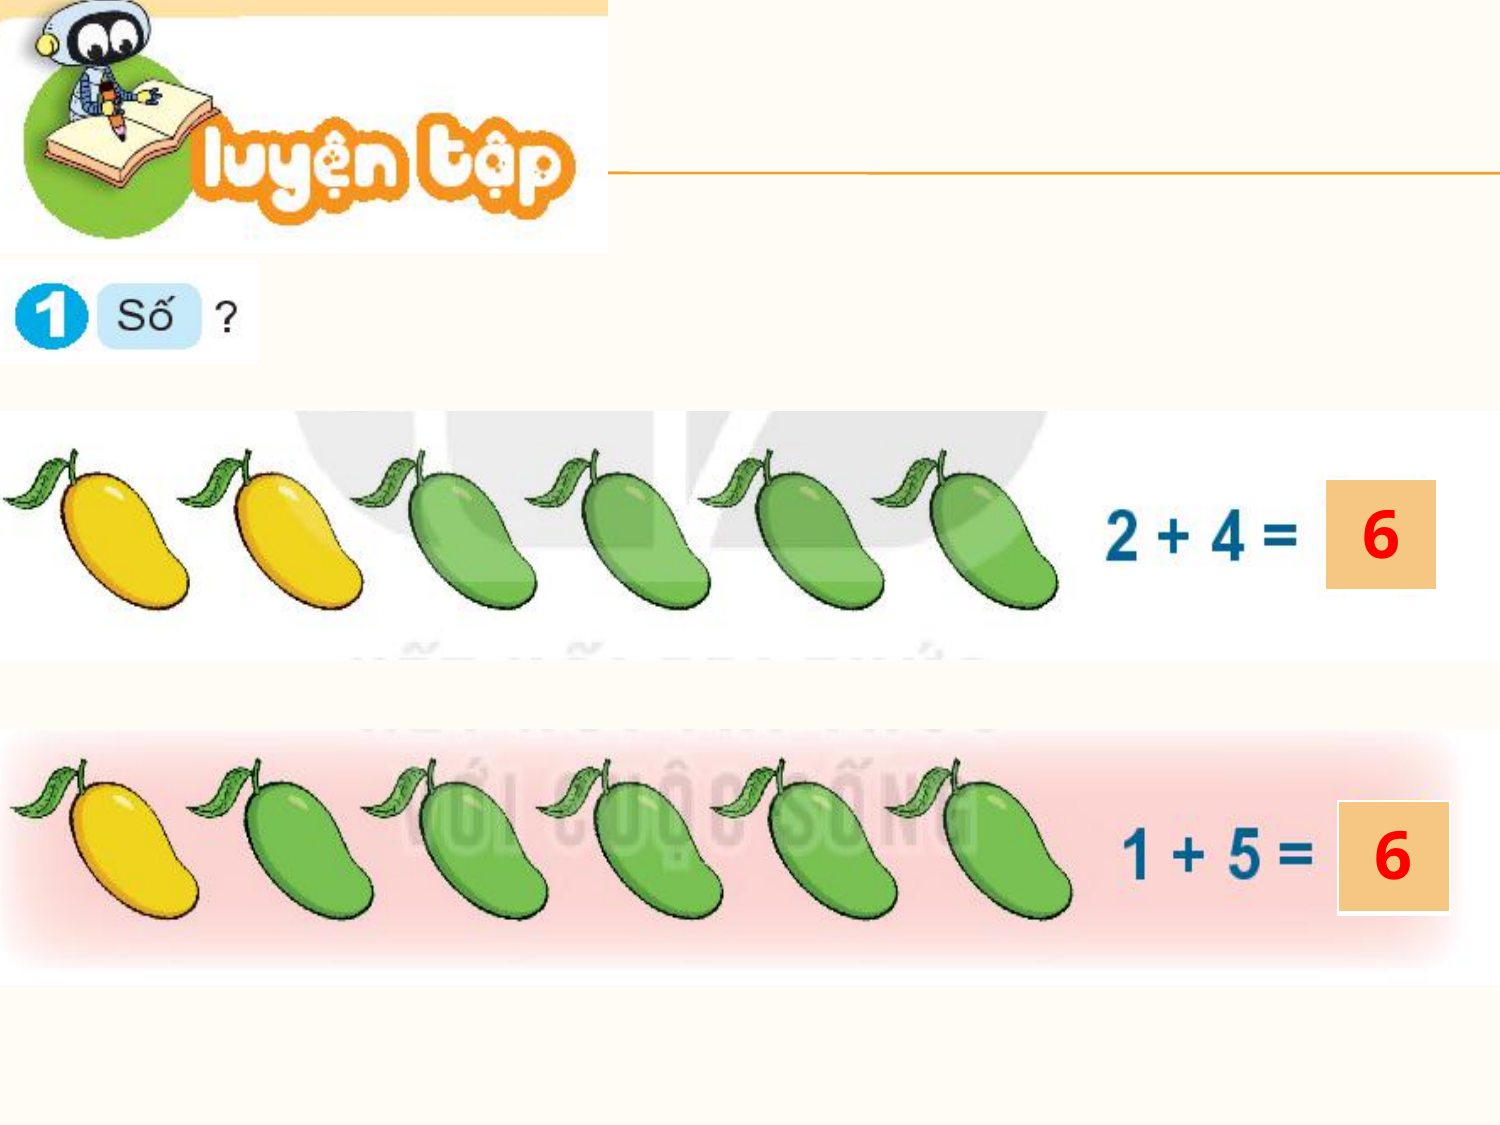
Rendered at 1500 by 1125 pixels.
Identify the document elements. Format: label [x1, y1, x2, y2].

picture [0, 0, 609, 254]
picture [0, 729, 1500, 985]
picture [0, 260, 259, 365]
picture [0, 411, 1500, 660]
